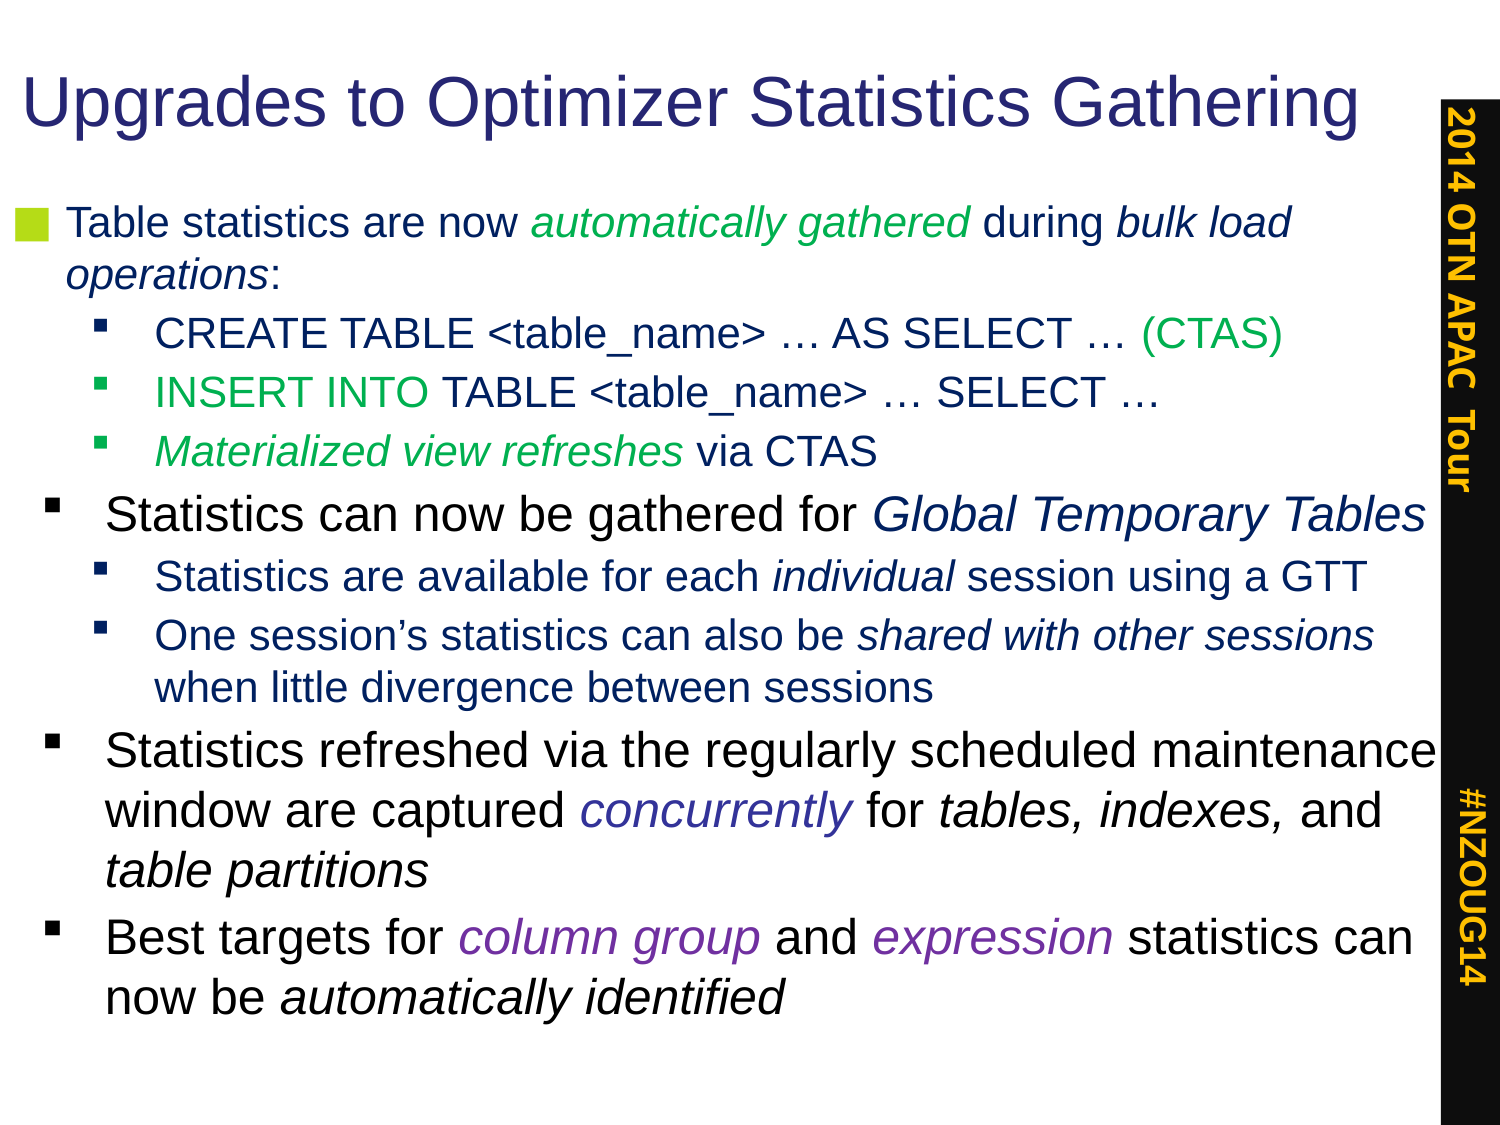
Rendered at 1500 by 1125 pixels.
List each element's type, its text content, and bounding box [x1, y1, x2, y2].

title Upgrades to Optimizer Statistics Gathering [11, 50, 1389, 160]
list Table statistics are now automatically gathered during bulk load operations: CREATE TABLE <table_name> … AS SELECT … (CTAS) INSERT INTO TABLE <table_name> … SELECT … Materialized view refreshes via CTAS Statistics can now be gathered for Global Temporary Tables Statistics are available for each individual session using a GTT One session’s statistics can also be shared with other sessions when little divergence between sessions Statistics refreshed via the regularly scheduled maintenance window are captured concurrently for tables, indexes, and table partitions Best targets for column group and expression statistics can now be automatically identified [5, 187, 1445, 1038]
